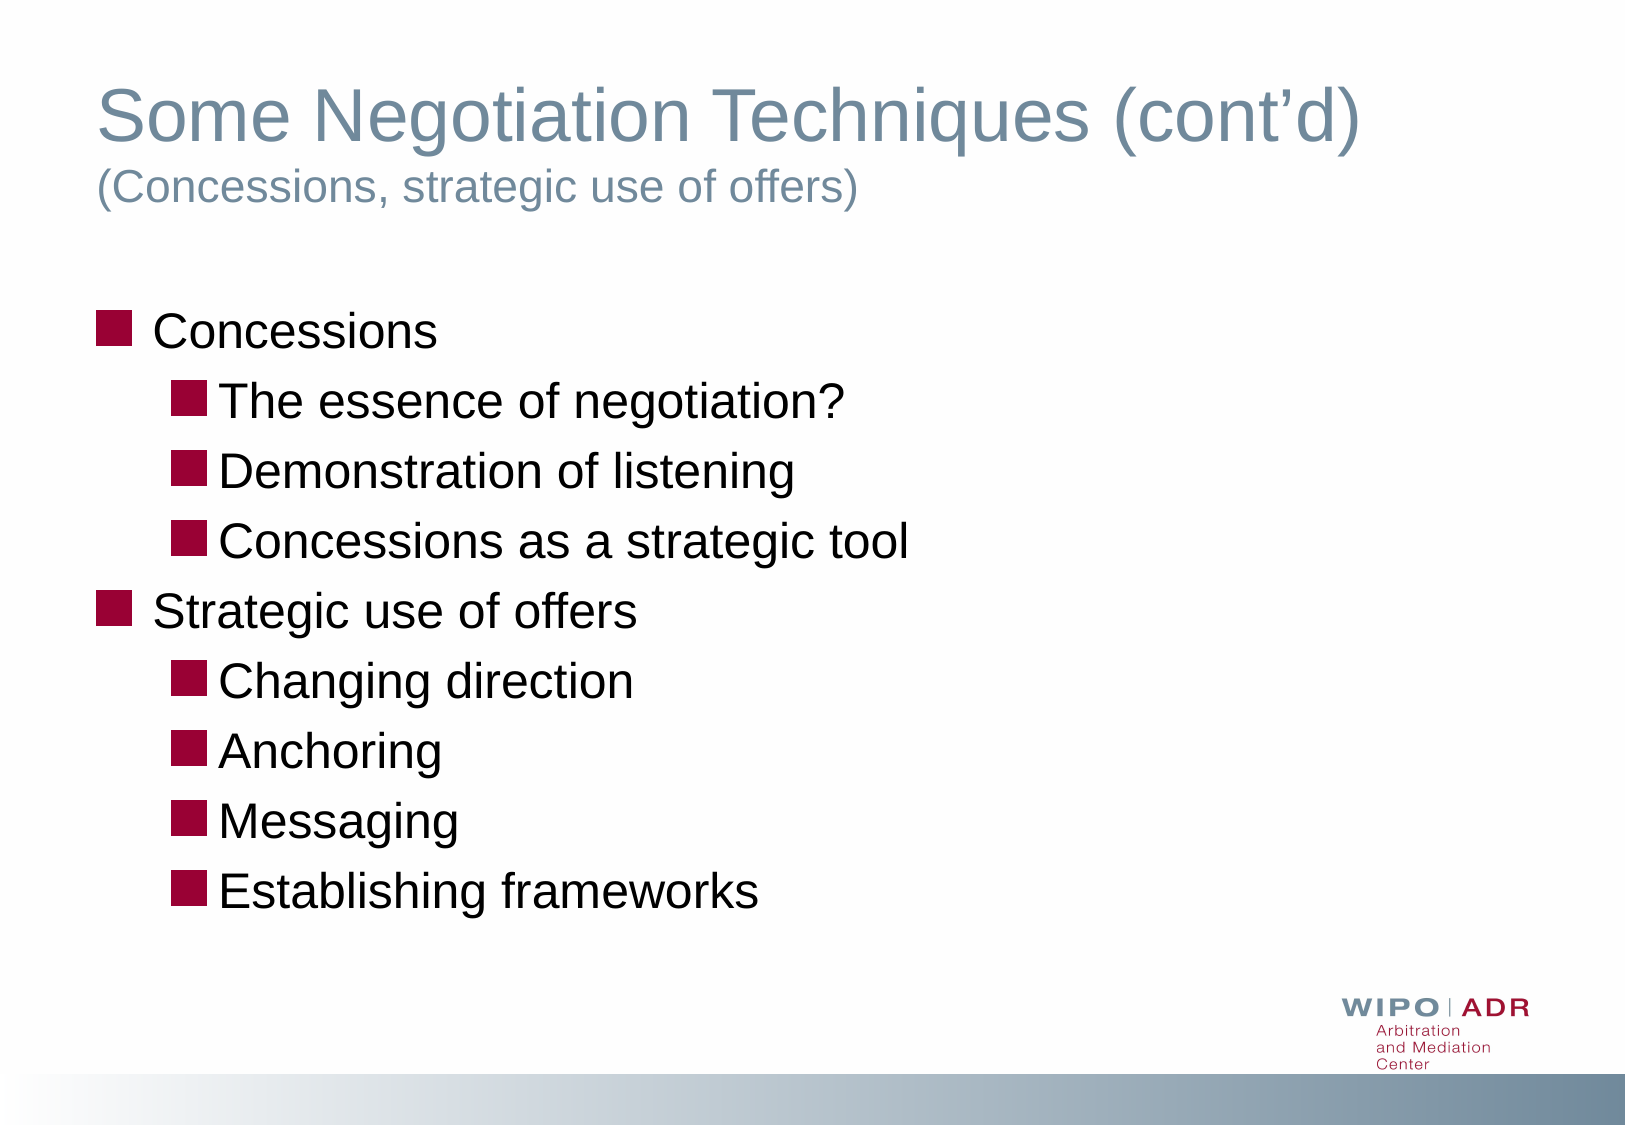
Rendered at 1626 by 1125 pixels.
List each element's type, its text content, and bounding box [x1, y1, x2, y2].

picture [0, 0, 1626, 1125]
title Some Negotiation Techniques (cont’d) (Concessions, strategic use of offers) [81, 45, 1544, 233]
list Concessions The essence of negotiation? Demonstration of listening Concessions as a strategic tool Strategic use of offers Changing direction Anchoring Messaging Establishing frameworks [81, 290, 1544, 1005]
